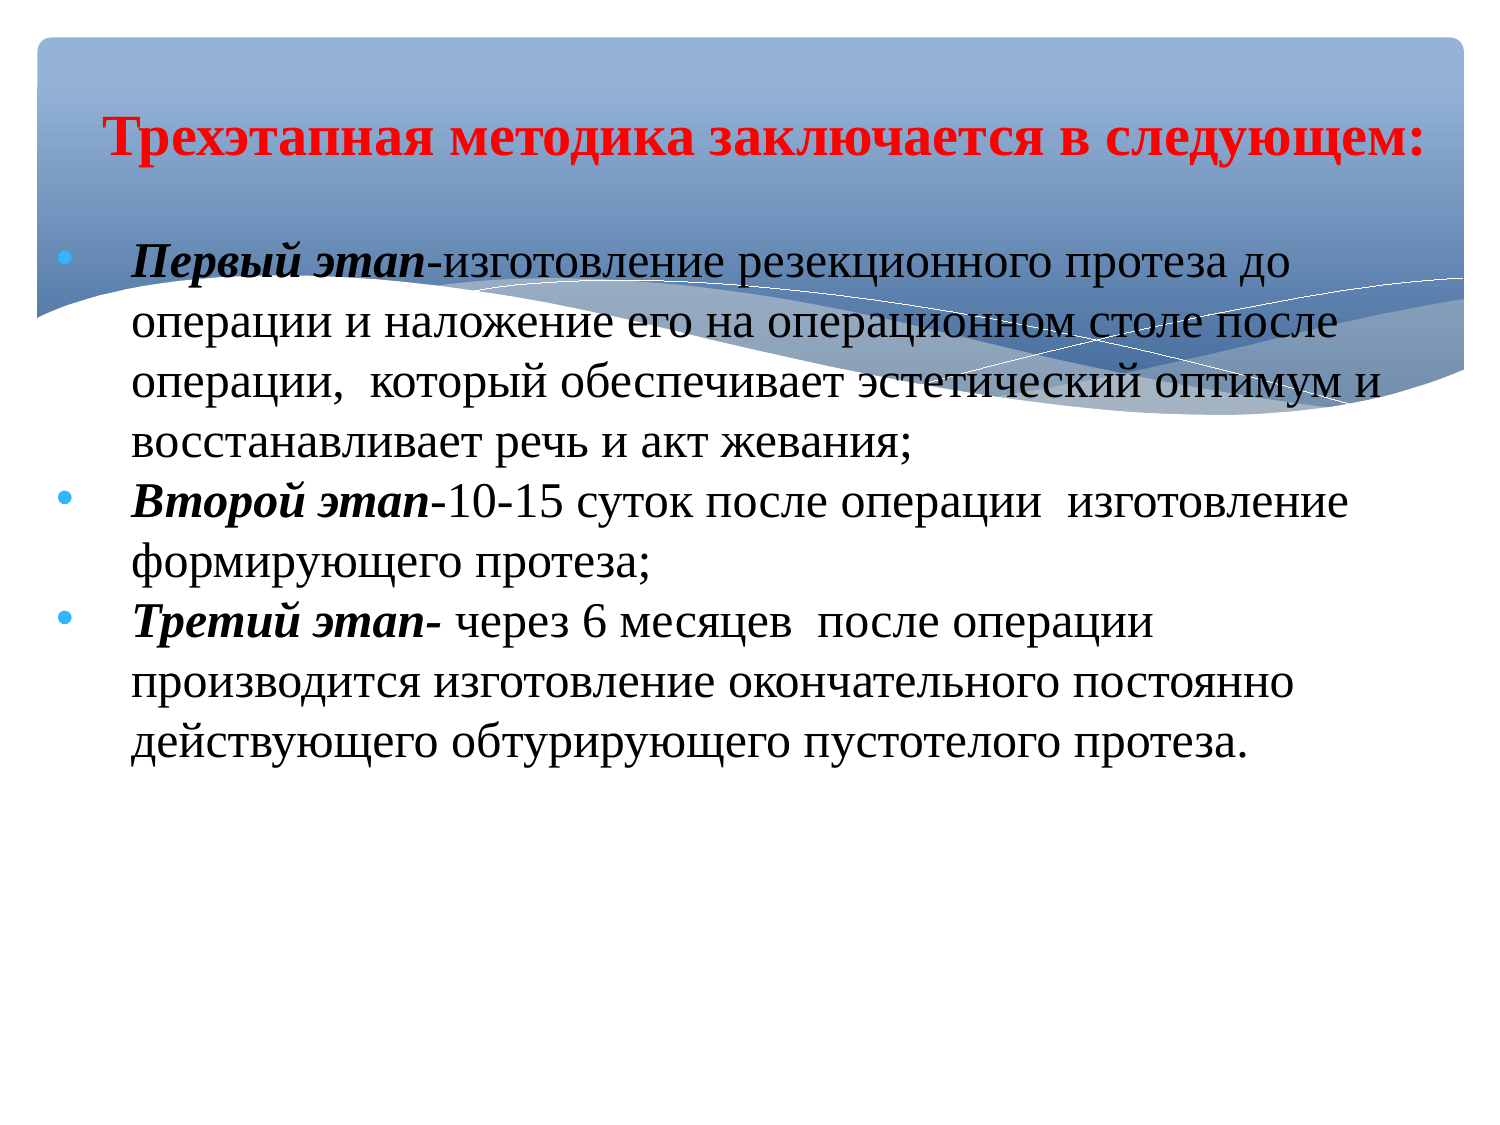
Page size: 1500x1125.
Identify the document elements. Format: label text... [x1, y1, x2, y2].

text_box Трехэтапная методика заключается в следующем: Первый этап-изготовление резекционного протеза до операции и наложение его на операционном столе после операции, который обеспечивает эстетический оптимум и восстанавливает речь и акт жевания; Второй этап-10-15 суток после операции изготовление формирующего протеза; Третий этап- через 6 месяцев после операции производится изготовление окончательного постоянно действующего обтурирующего пустотелого протеза. [41, 89, 1459, 1005]
